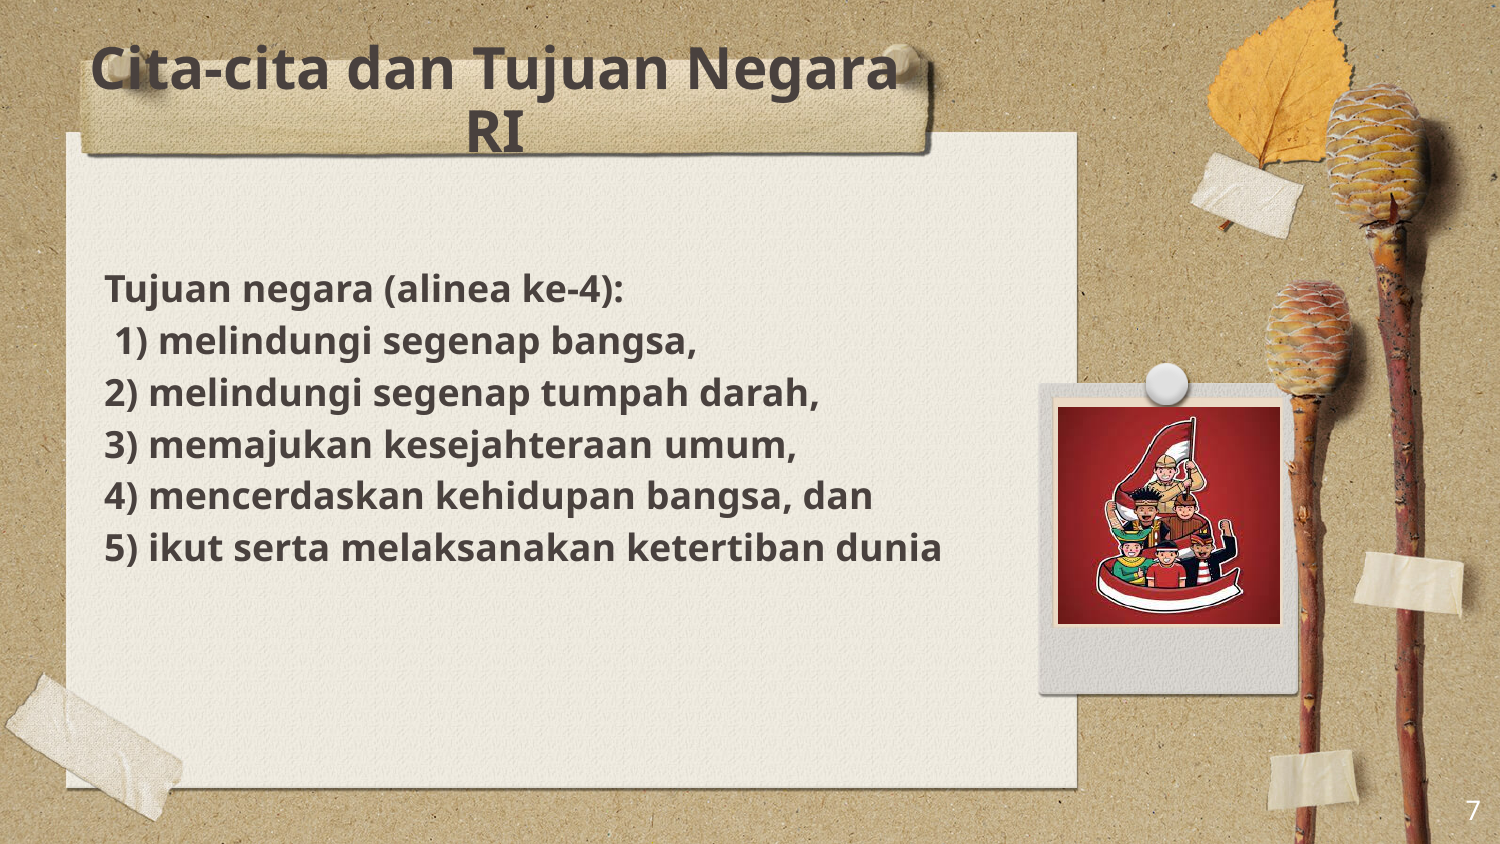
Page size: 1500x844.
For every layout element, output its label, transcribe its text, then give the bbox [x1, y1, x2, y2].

picture [0, 0, 1500, 844]
slide_number 7 [1391, 779, 1482, 844]
list Tujuan negara (alinea ke-4): 1) melindungi segenap bangsa, 2) melindungi segenap tumpah darah, 3) memajukan kesejahteraan umum, 4) mencerdaskan kehidupan bangsa, dan 5) ikut serta melaksanakan ketertiban dunia [83, 258, 1051, 844]
title Cita-cita dan Tujuan Negara RI [83, 56, 907, 148]
